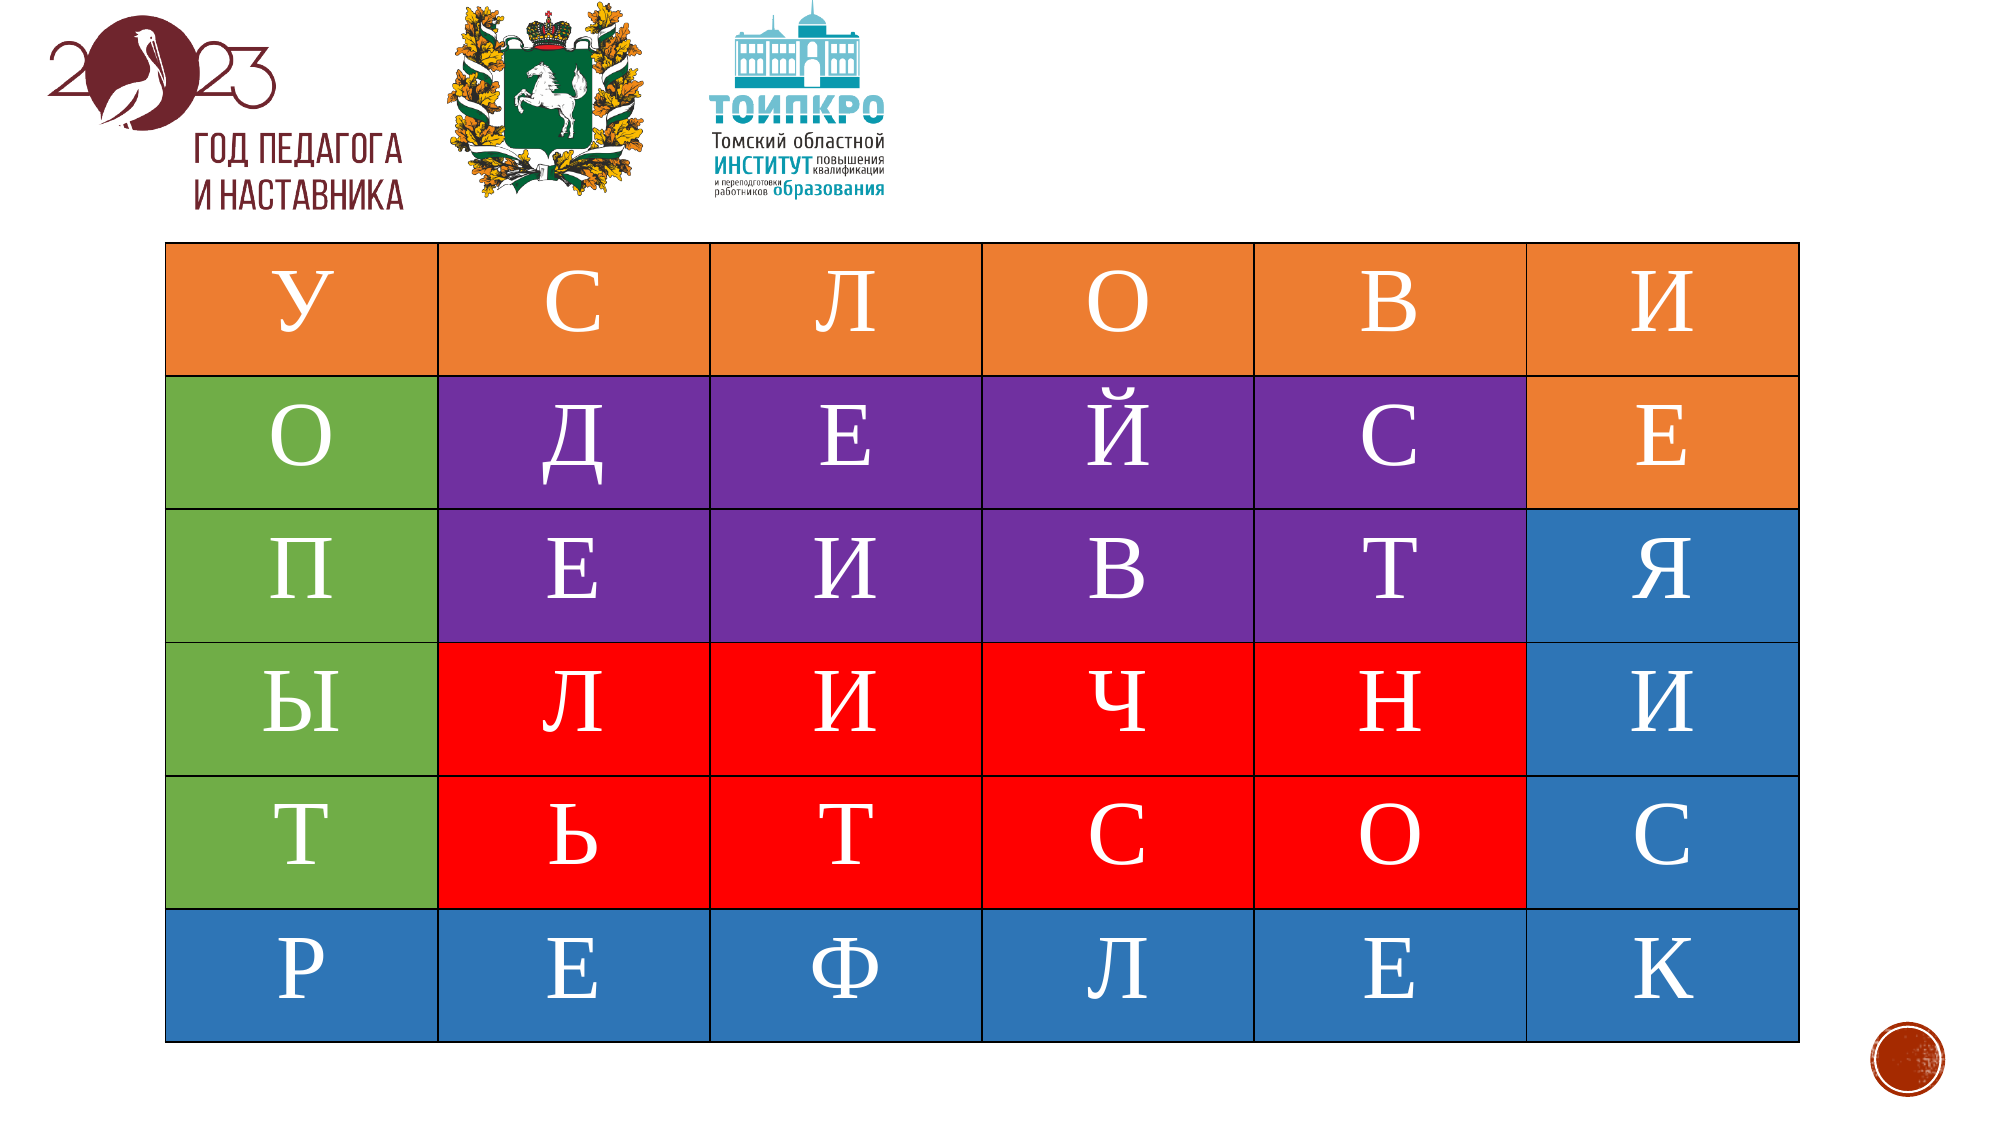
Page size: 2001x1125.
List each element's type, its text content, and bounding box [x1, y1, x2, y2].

table_cell О [1255, 777, 1526, 908]
picture [46, 0, 884, 210]
table_cell И [711, 643, 981, 775]
table_header В [1255, 244, 1526, 375]
table_cell Е [439, 510, 709, 642]
table_cell Й [983, 377, 1253, 508]
table_header О [983, 244, 1253, 375]
table_cell Ь [439, 777, 709, 908]
table_cell И [1527, 643, 1798, 775]
table_cell Р [166, 910, 437, 1041]
table_header У [166, 244, 437, 375]
table_cell Е [1255, 910, 1526, 1041]
table_header Л [711, 244, 981, 375]
table_cell Е [1527, 377, 1798, 508]
table_cell И [711, 510, 981, 642]
table_cell Д [439, 377, 709, 508]
table_header С [439, 244, 709, 375]
table_cell Н [1255, 643, 1526, 775]
table_cell Ч [983, 643, 1253, 775]
table_cell В [983, 510, 1253, 642]
table_cell Т [166, 777, 437, 908]
table_cell Е [439, 910, 709, 1041]
table_cell Ы [166, 643, 437, 775]
table_cell С [1527, 777, 1798, 908]
table_cell Ф [711, 910, 981, 1041]
table_cell К [1527, 910, 1798, 1041]
table_cell Л [983, 910, 1253, 1041]
table_cell О [166, 377, 437, 508]
table_header И [1527, 244, 1798, 375]
table_cell Т [711, 777, 981, 908]
table_cell Е [711, 377, 981, 508]
table_cell Я [1527, 510, 1798, 642]
table_cell С [983, 777, 1253, 908]
table_cell Т [1255, 510, 1526, 642]
table_cell Л [439, 643, 709, 775]
table_cell С [1255, 377, 1526, 508]
table_cell П [166, 510, 437, 642]
